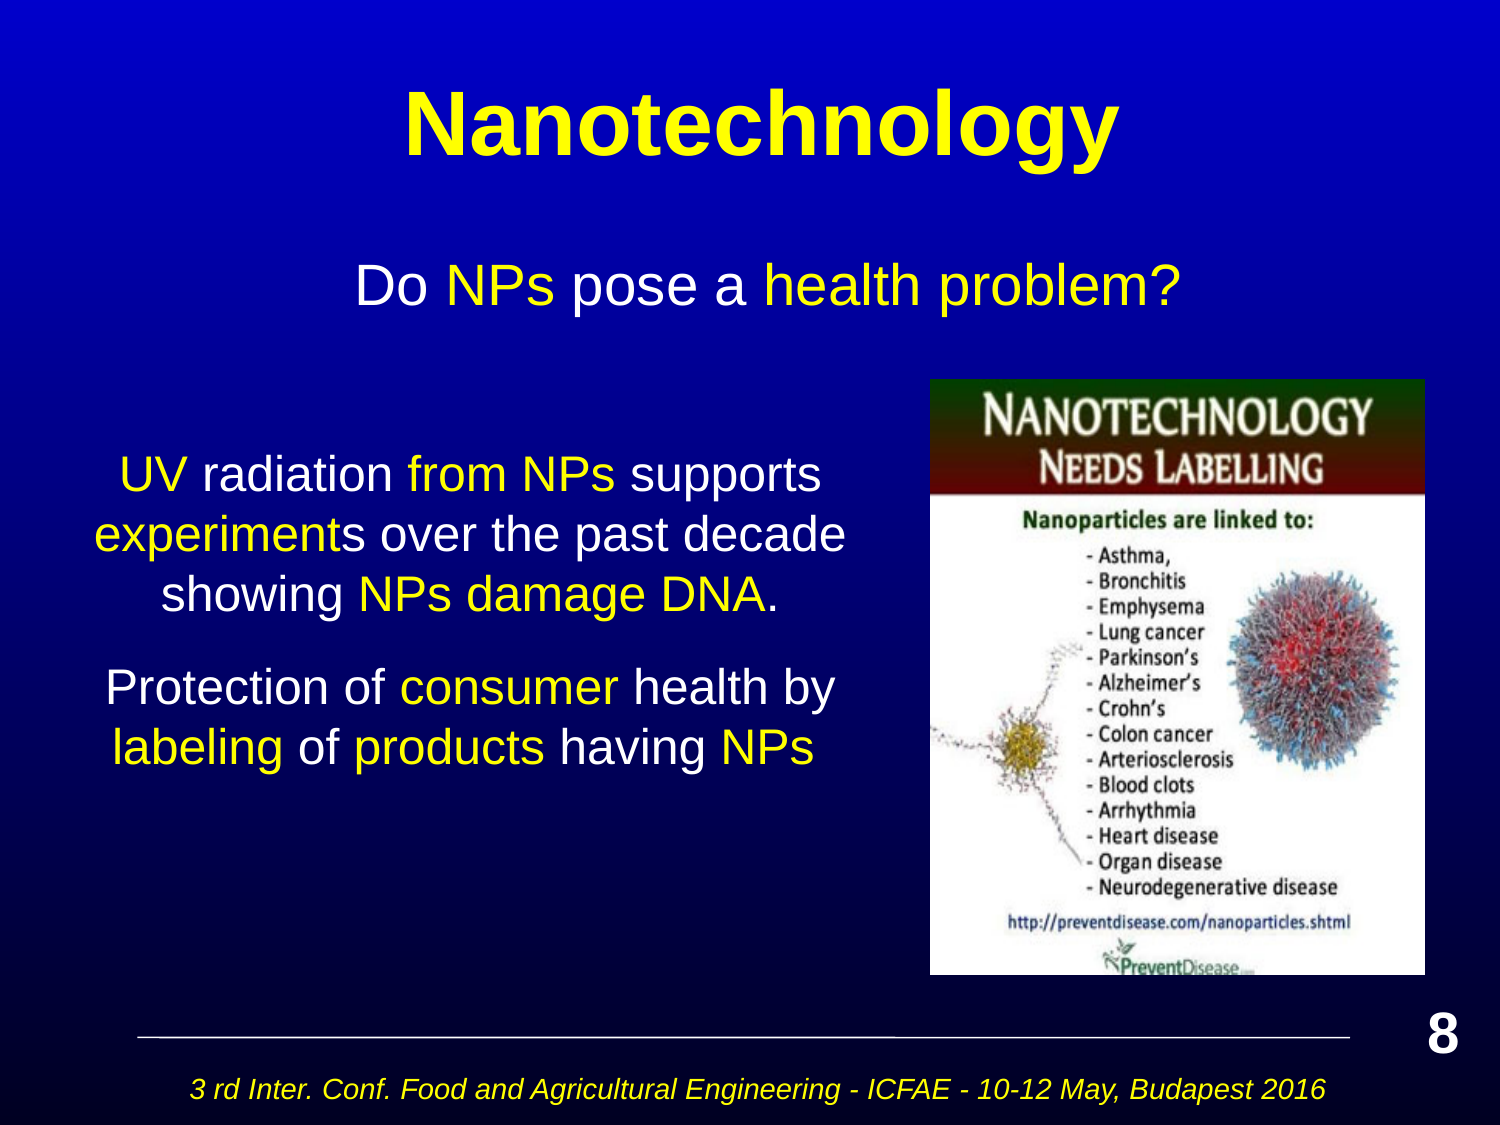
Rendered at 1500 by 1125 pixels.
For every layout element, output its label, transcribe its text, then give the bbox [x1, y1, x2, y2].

picture [929, 378, 1426, 976]
text_box UV radiation from NPs supports experiments over the past decade showing NPs damage DNA. Protection of consumer health by labeling of products having NPs [45, 404, 896, 864]
title Nanotechnology [137, 24, 1413, 213]
text_box Do NPs pose a health problem? [174, 239, 1363, 324]
footer 3 rd Inter. Conf. Food and Agricultural Engineering - ICFAE - 10-12 May, Budapest 2016 [174, 1062, 1450, 1125]
text_box 8 [1412, 987, 1500, 1073]
